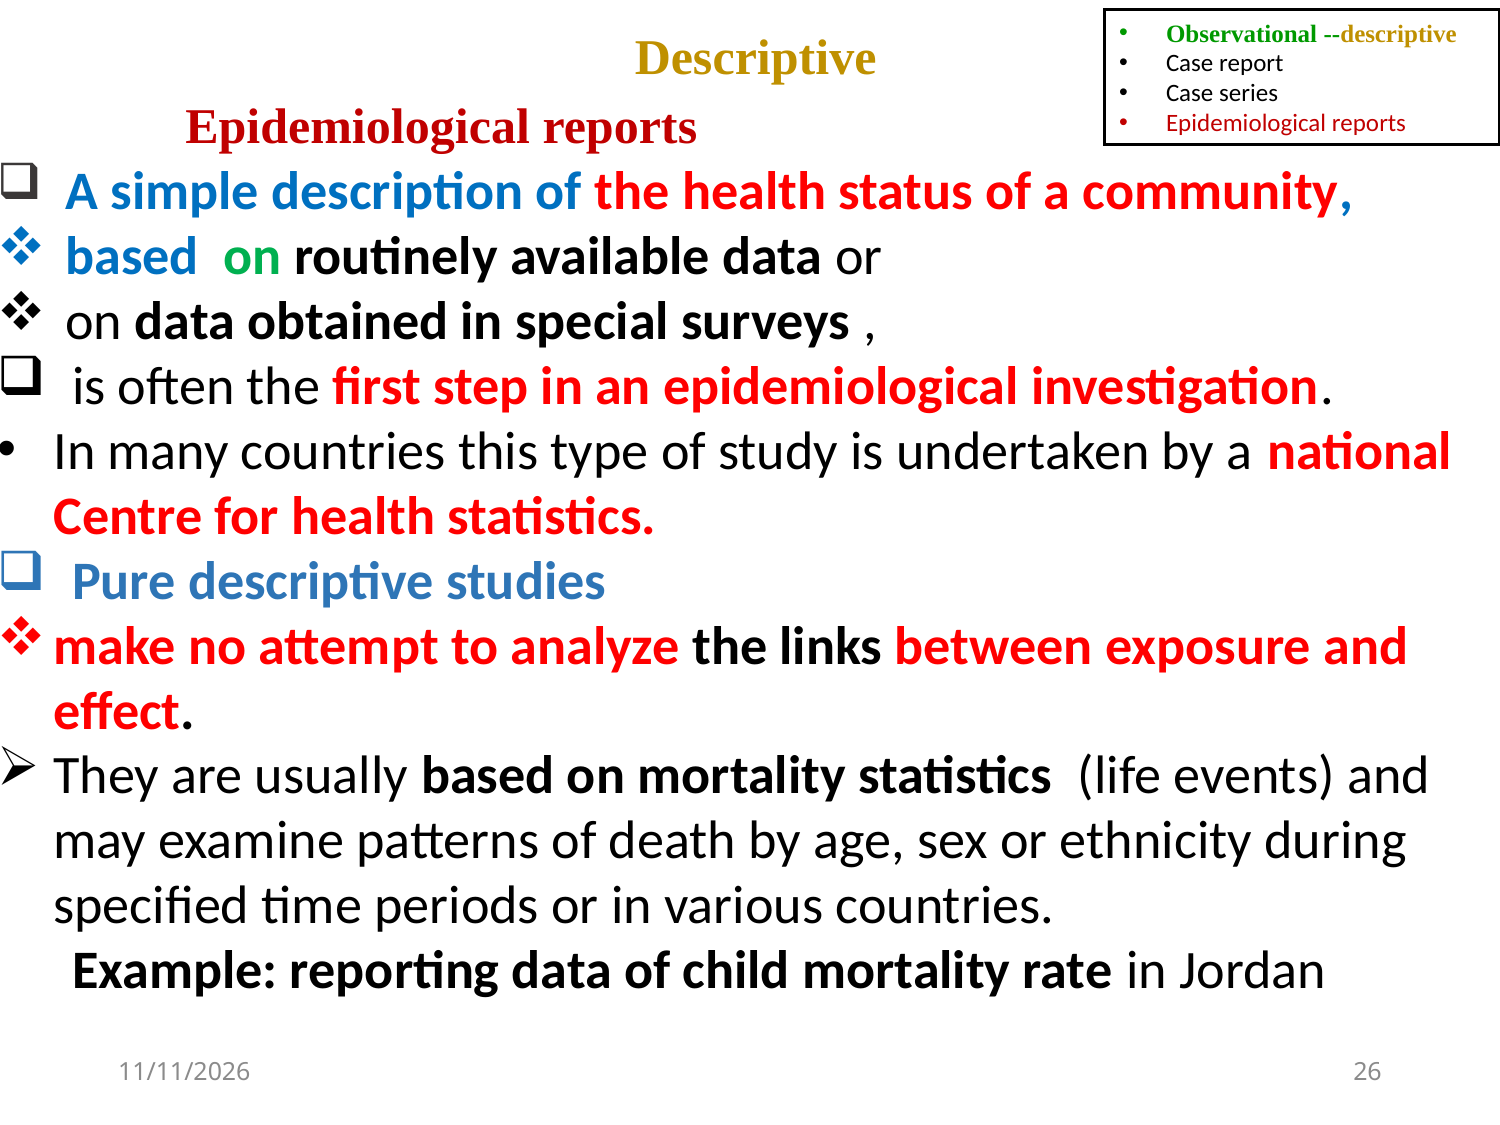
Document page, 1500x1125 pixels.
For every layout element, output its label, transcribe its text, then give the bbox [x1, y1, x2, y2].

slide_number 26 [1059, 1042, 1397, 1103]
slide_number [103, 1042, 441, 1103]
text_box Descriptive [620, 17, 975, 92]
text_box Observational --descriptive Case report Case series Epidemiological reports [1104, 9, 1500, 145]
text_box Epidemiological reports A simple description of the health status of a community, based on routinely available data or on data obtained in special surveys , is often the first step in an epidemiological investigation. In many countries this type of study is undertaken by a national Centre for health statistics. Pure descriptive studies make no attempt to analyze the links between exposure and effect. They are usually based on mortality statistics (life events) and may examine patterns of death by age, sex or ethnicity during specified time periods or in various countries. Example: reporting data of child mortality rate in Jordan [0, 77, 1481, 1008]
